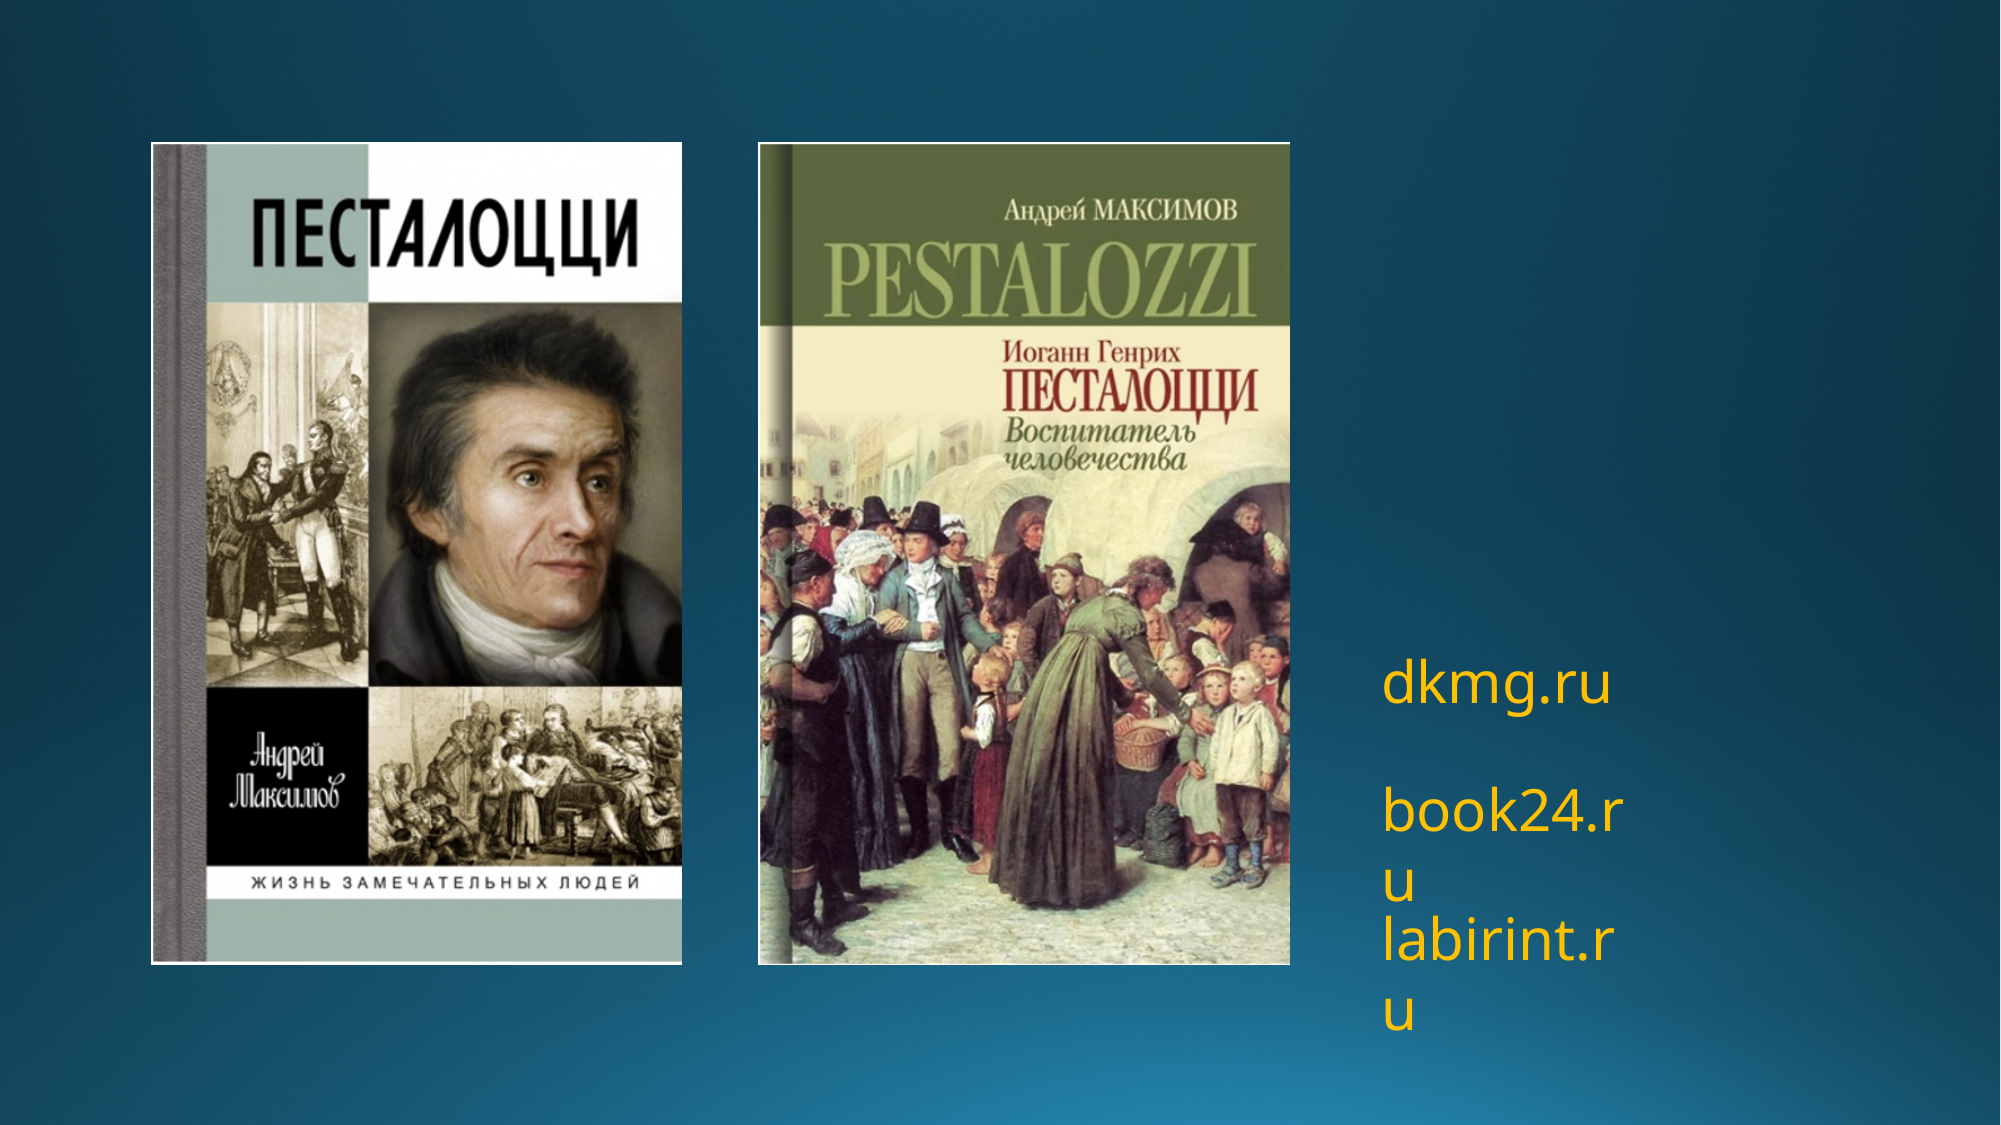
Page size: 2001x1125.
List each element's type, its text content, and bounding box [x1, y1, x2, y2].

text_box book24.ru [1366, 766, 1647, 921]
text_box dkmg.ru [1366, 637, 1647, 723]
picture [0, 0, 2001, 1125]
text_box labirint.ru [1366, 921, 1647, 1050]
